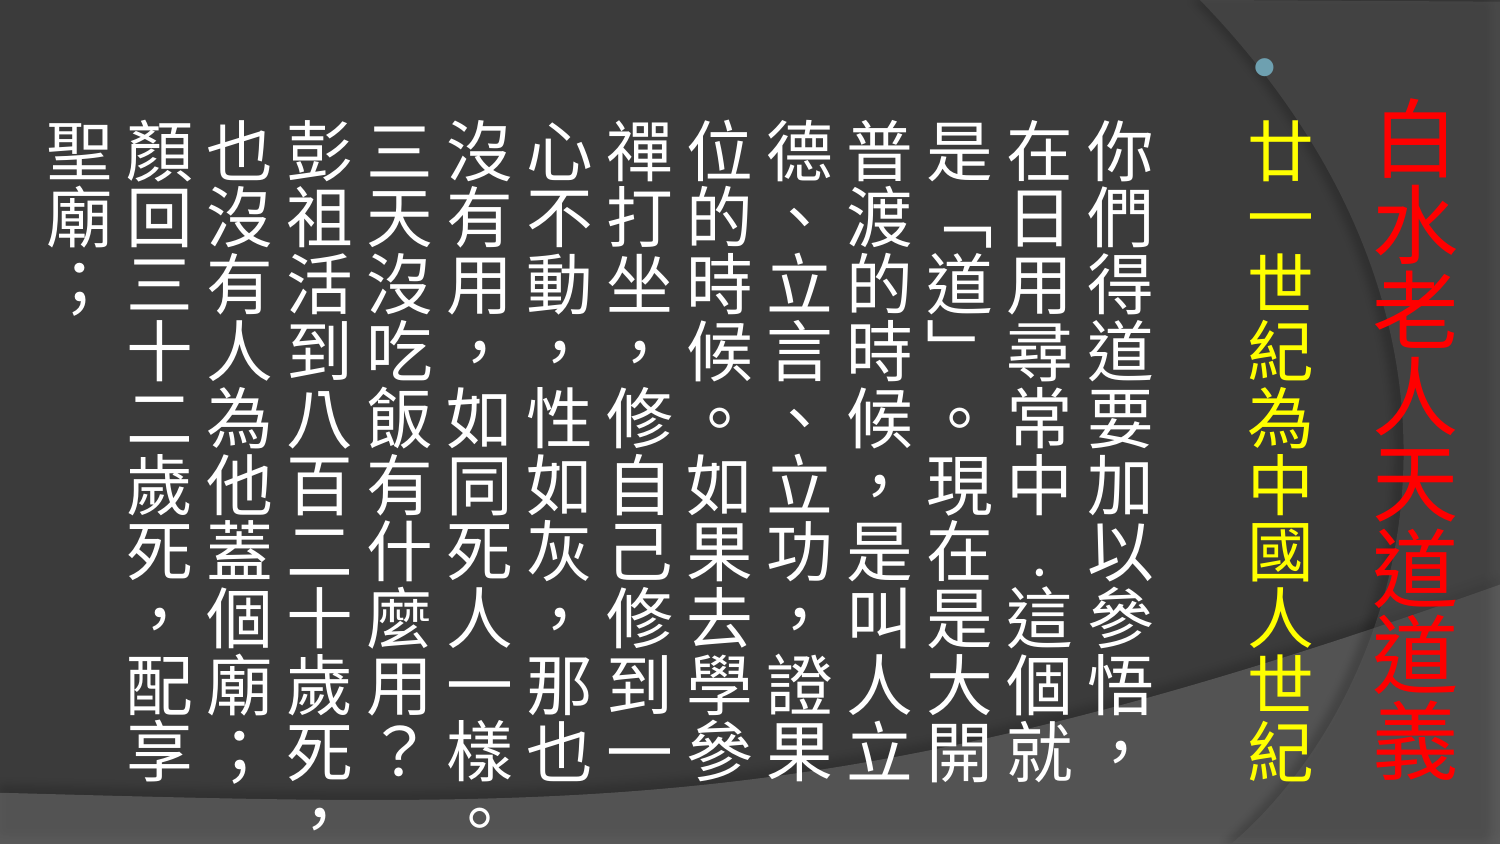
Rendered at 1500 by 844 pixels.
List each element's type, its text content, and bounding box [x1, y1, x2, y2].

title 白水老人天道道義 [1352, 55, 1473, 824]
list 廿一世紀為中國人世紀 你們得道要加以參悟，在日用尋常中﹒這個就是「道」。現在是大開普渡的時候，是叫人立德、立言、立功，證果位的時候。如果去學參禪打坐，修自己修到一心不動，性如灰，那也沒有用，如同死人一樣。三天沒吃飯有什麼用？彭祖活到八百二十歲死，也沒有人為他蓋個廟；顏回三十二歲死，配享聖廟； [29, 33, 1329, 812]
